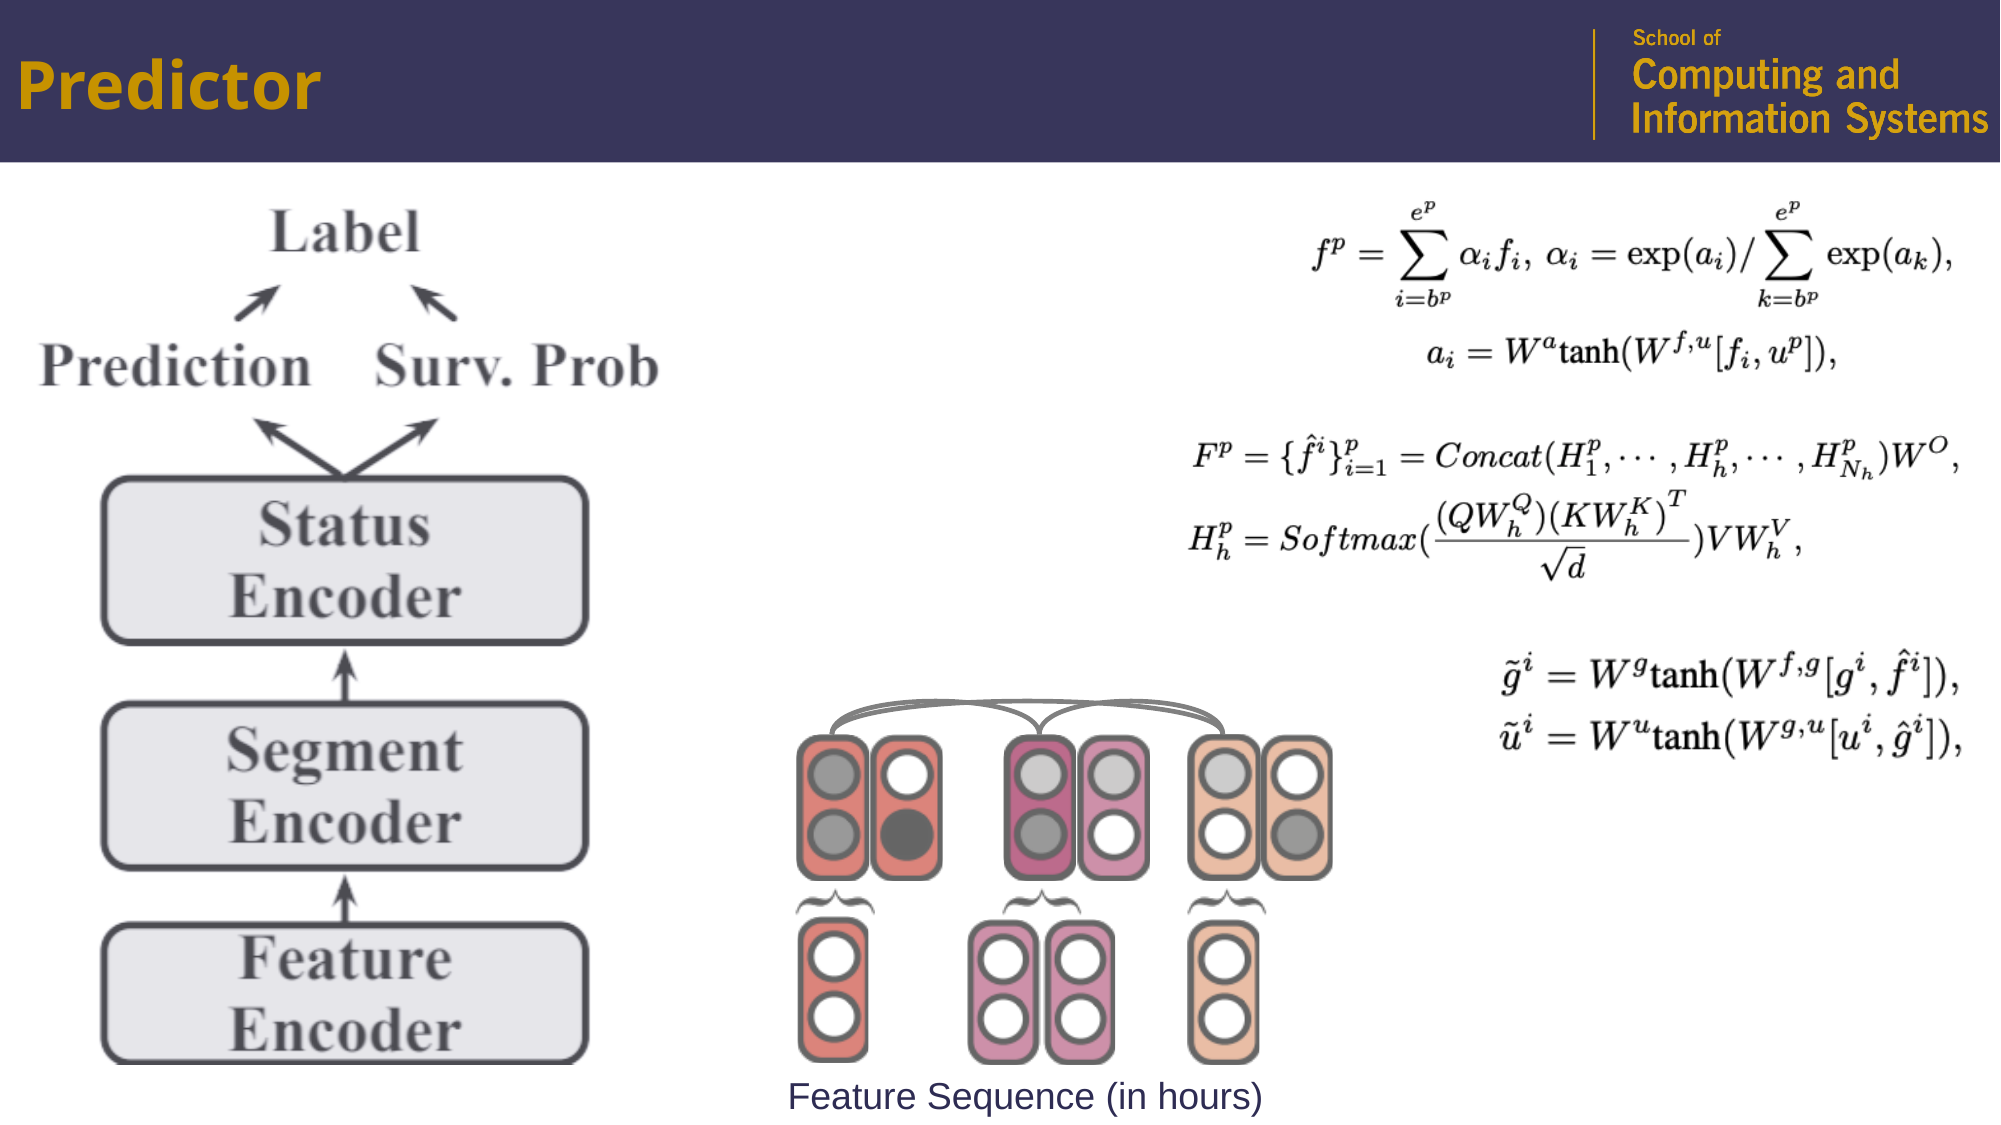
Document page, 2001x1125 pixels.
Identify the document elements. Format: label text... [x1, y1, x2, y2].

picture [772, 734, 943, 1063]
picture [22, 184, 674, 1066]
picture [966, 733, 1151, 1066]
text_box Predictor [0, 35, 1099, 131]
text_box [1130, 642, 1134, 827]
text_box Feature Sequence (in hours) [772, 1064, 1353, 1125]
picture [1183, 420, 1976, 594]
picture [1164, 733, 1333, 1066]
picture [1488, 631, 1978, 781]
picture [1295, 184, 1976, 383]
picture [1593, 3, 1988, 140]
